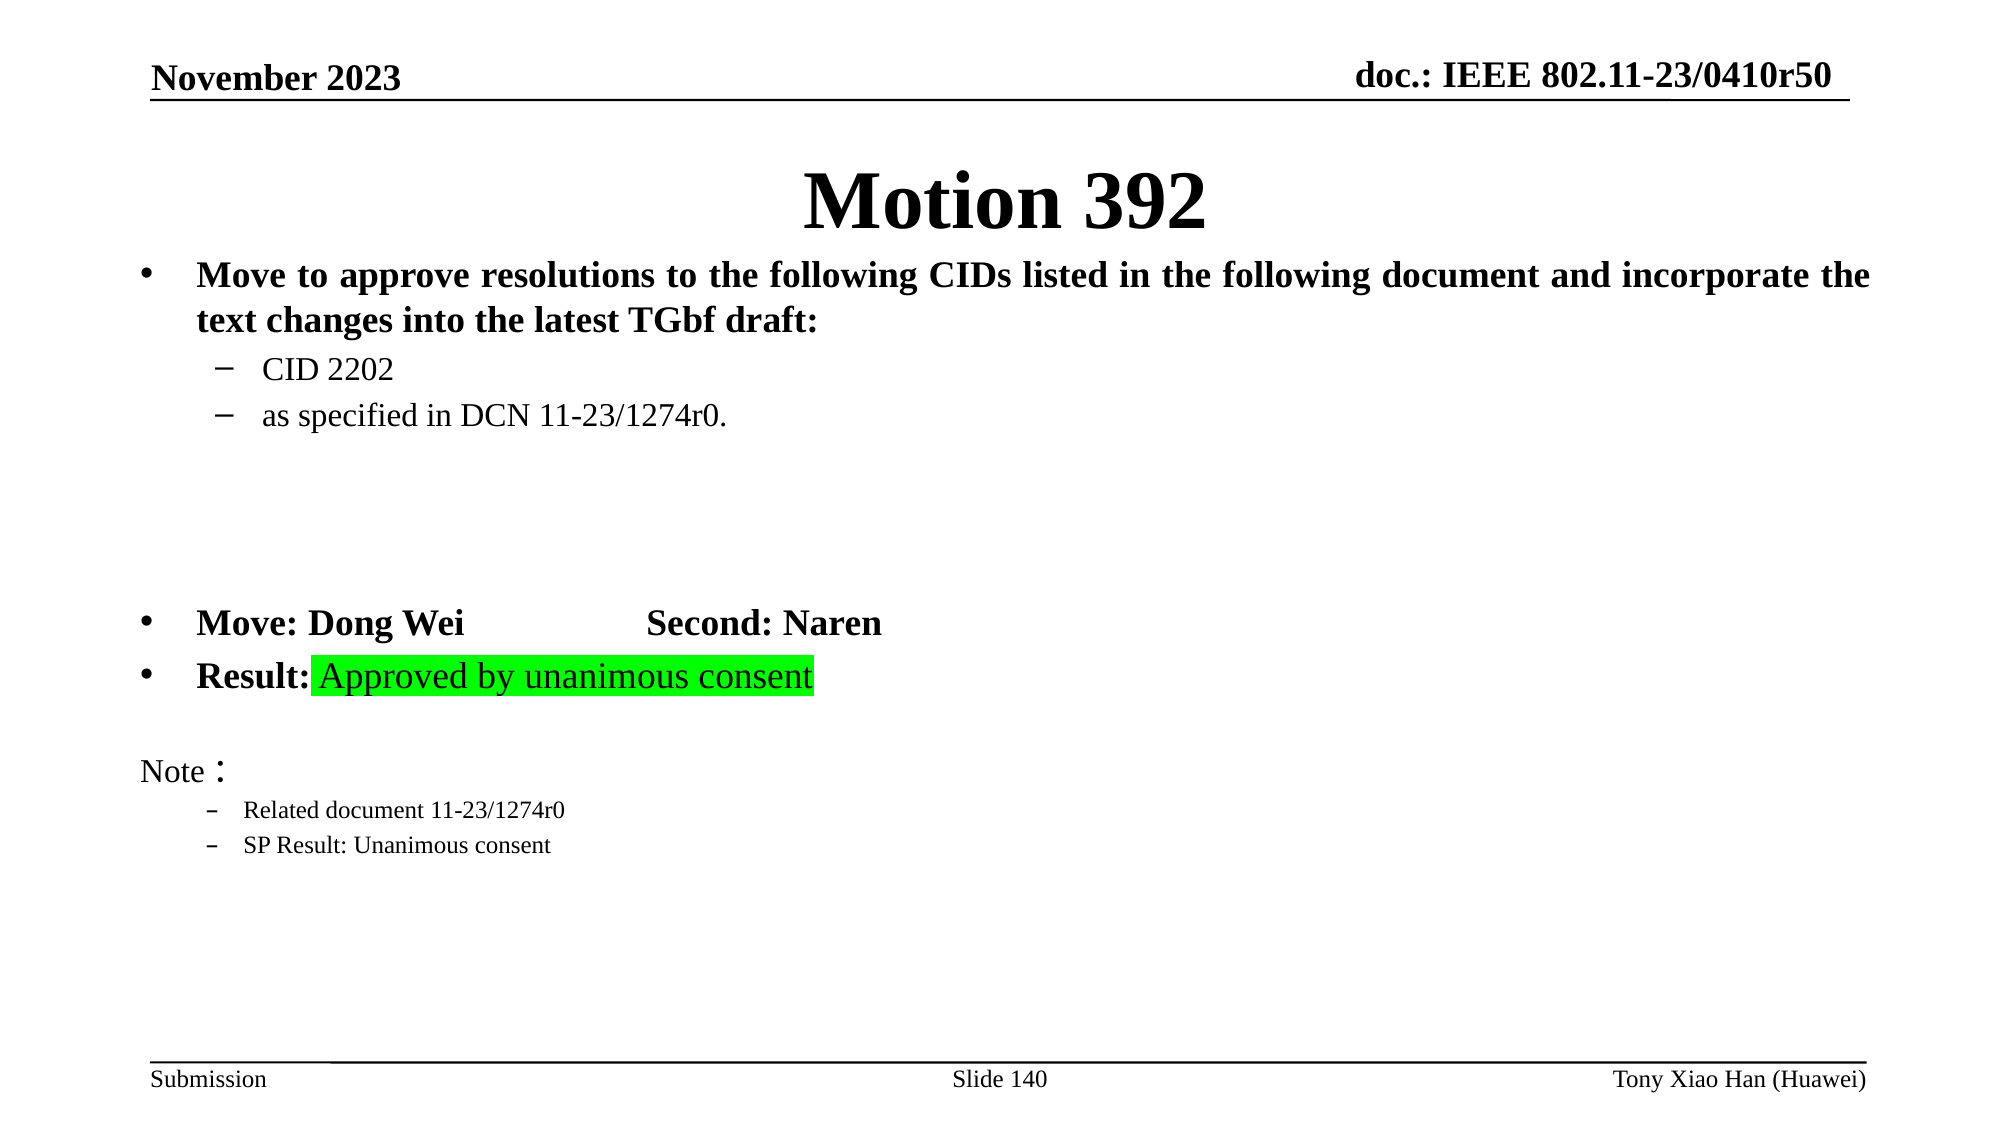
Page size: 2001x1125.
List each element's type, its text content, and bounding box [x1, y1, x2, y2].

text_box Move to approve resolutions to the following CIDs listed in the following document and incorporate the text changes into the latest TGbf draft: CID 2202 as specified in DCN 11-23/1274r0. Move: Dong Wei Second: Naren Result: Approved by unanimous consent Note： Related document 11-23/1274r0 SP Result: Unanimous consent [125, 212, 1888, 900]
text_box Motion 392 [368, 137, 1644, 212]
